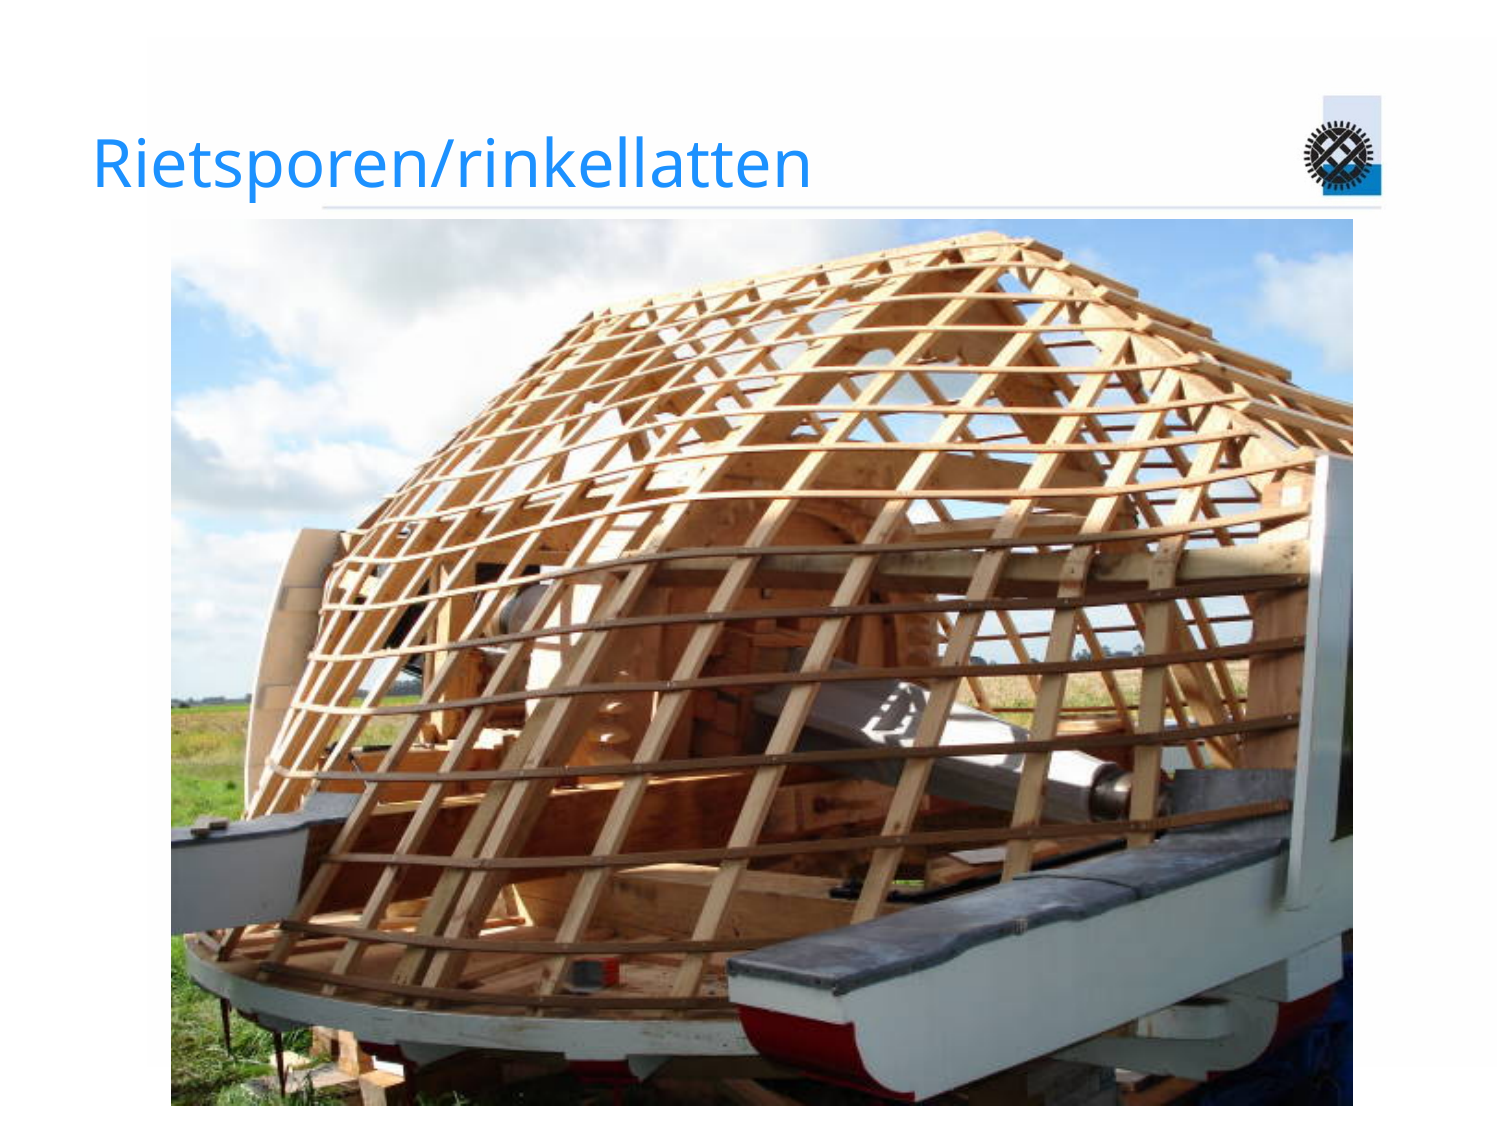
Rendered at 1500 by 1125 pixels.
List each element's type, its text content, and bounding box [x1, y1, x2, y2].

title Rietsporen/rinkellatten [76, 113, 1308, 218]
picture [0, 0, 1500, 1107]
